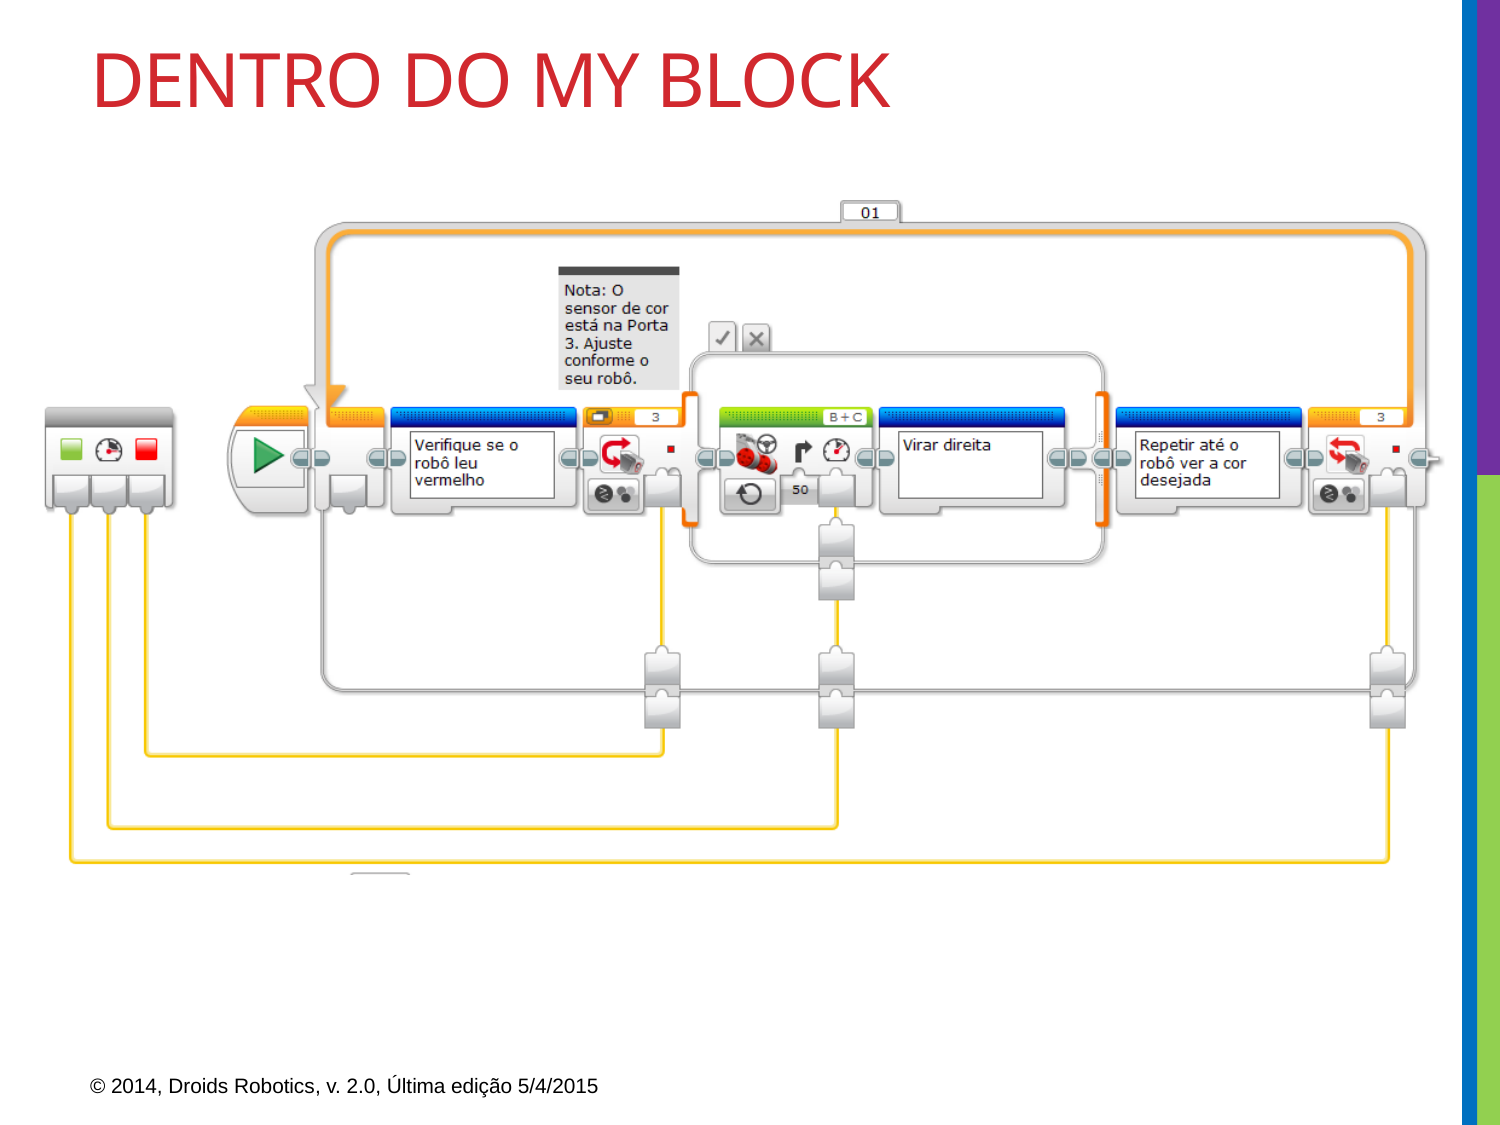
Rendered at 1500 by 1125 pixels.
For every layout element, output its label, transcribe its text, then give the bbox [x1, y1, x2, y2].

title dentro do MY BLOCK [75, 25, 1428, 194]
picture [28, 199, 1447, 876]
footer © 2014, Droids Robotics, v. 2.0, Última edição 5/4/2015 [75, 1065, 886, 1112]
